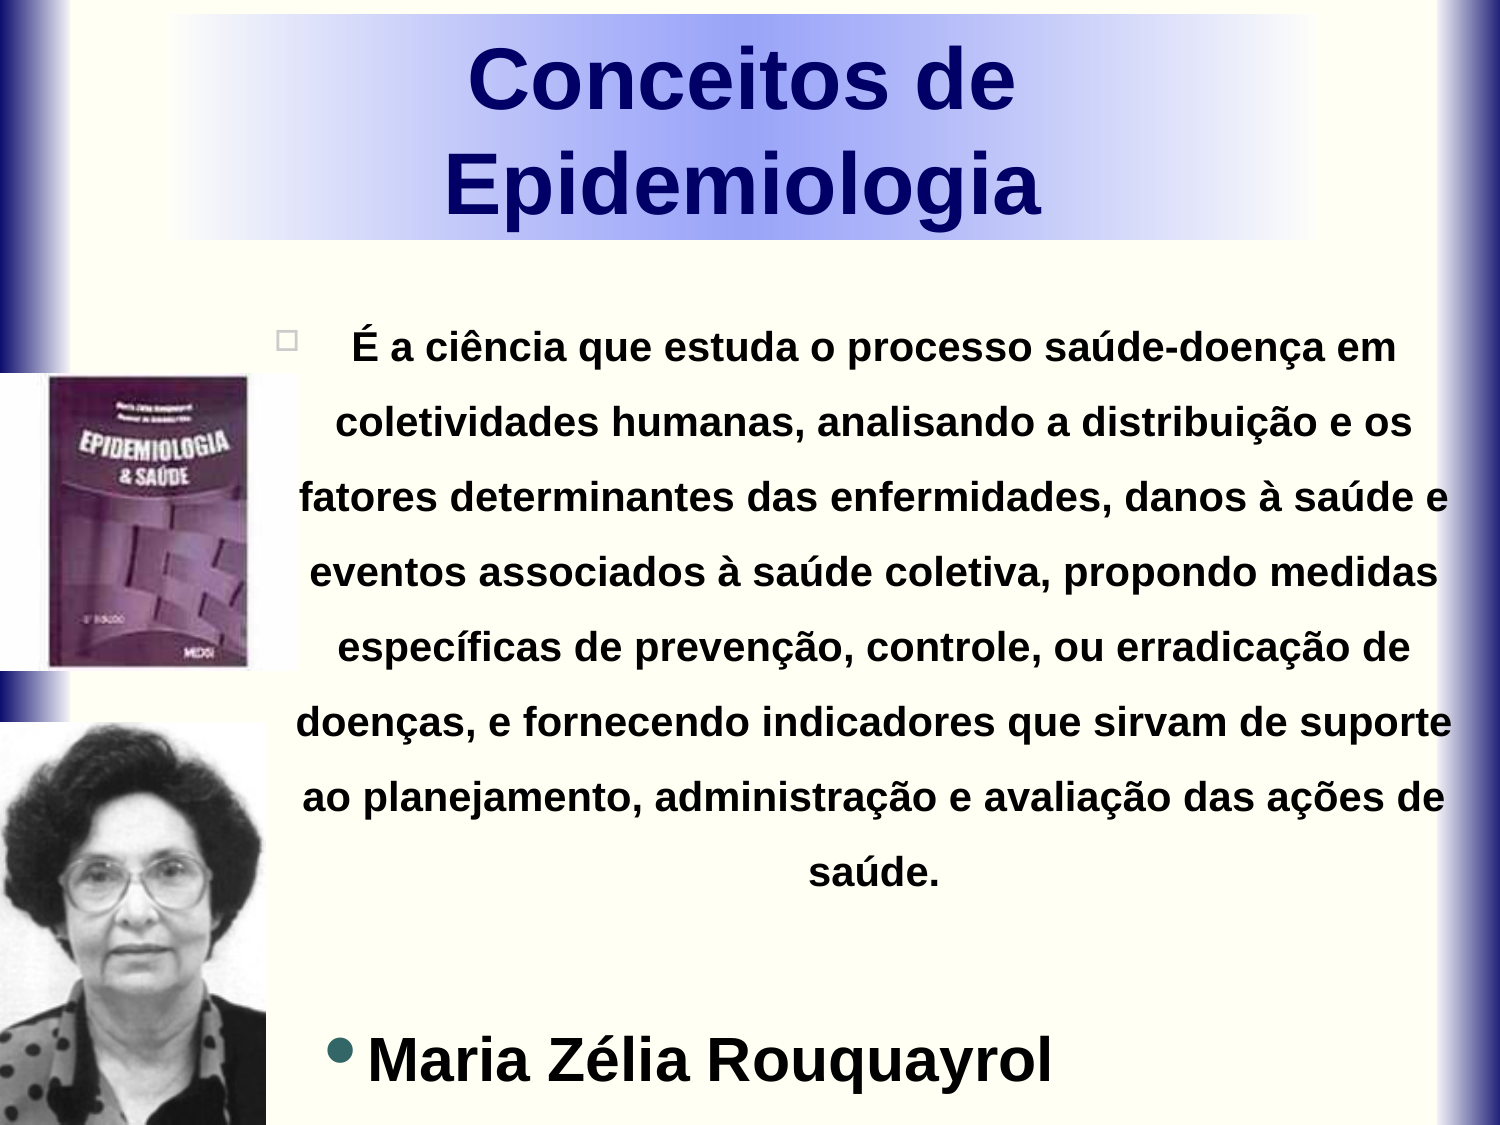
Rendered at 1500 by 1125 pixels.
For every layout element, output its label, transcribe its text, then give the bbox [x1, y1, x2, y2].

picture [0, 722, 266, 1125]
title Conceitos de Epidemiologia [167, 14, 1318, 241]
picture [0, 373, 298, 671]
text_box Maria Zélia Rouquayrol [309, 1011, 1070, 1102]
text_box É a ciência que estuda o processo saúde-doença em coletividades humanas, analisando a distribuição e os fatores determinantes das enfermidades, danos à saúde e eventos associados à saúde coletiva, propondo medidas específicas de prevenção, controle, ou erradicação de doenças, e fornecendo indicadores que sirvam de suporte ao planejamento, administração e avaliação das ações de saúde. [189, 287, 1483, 622]
